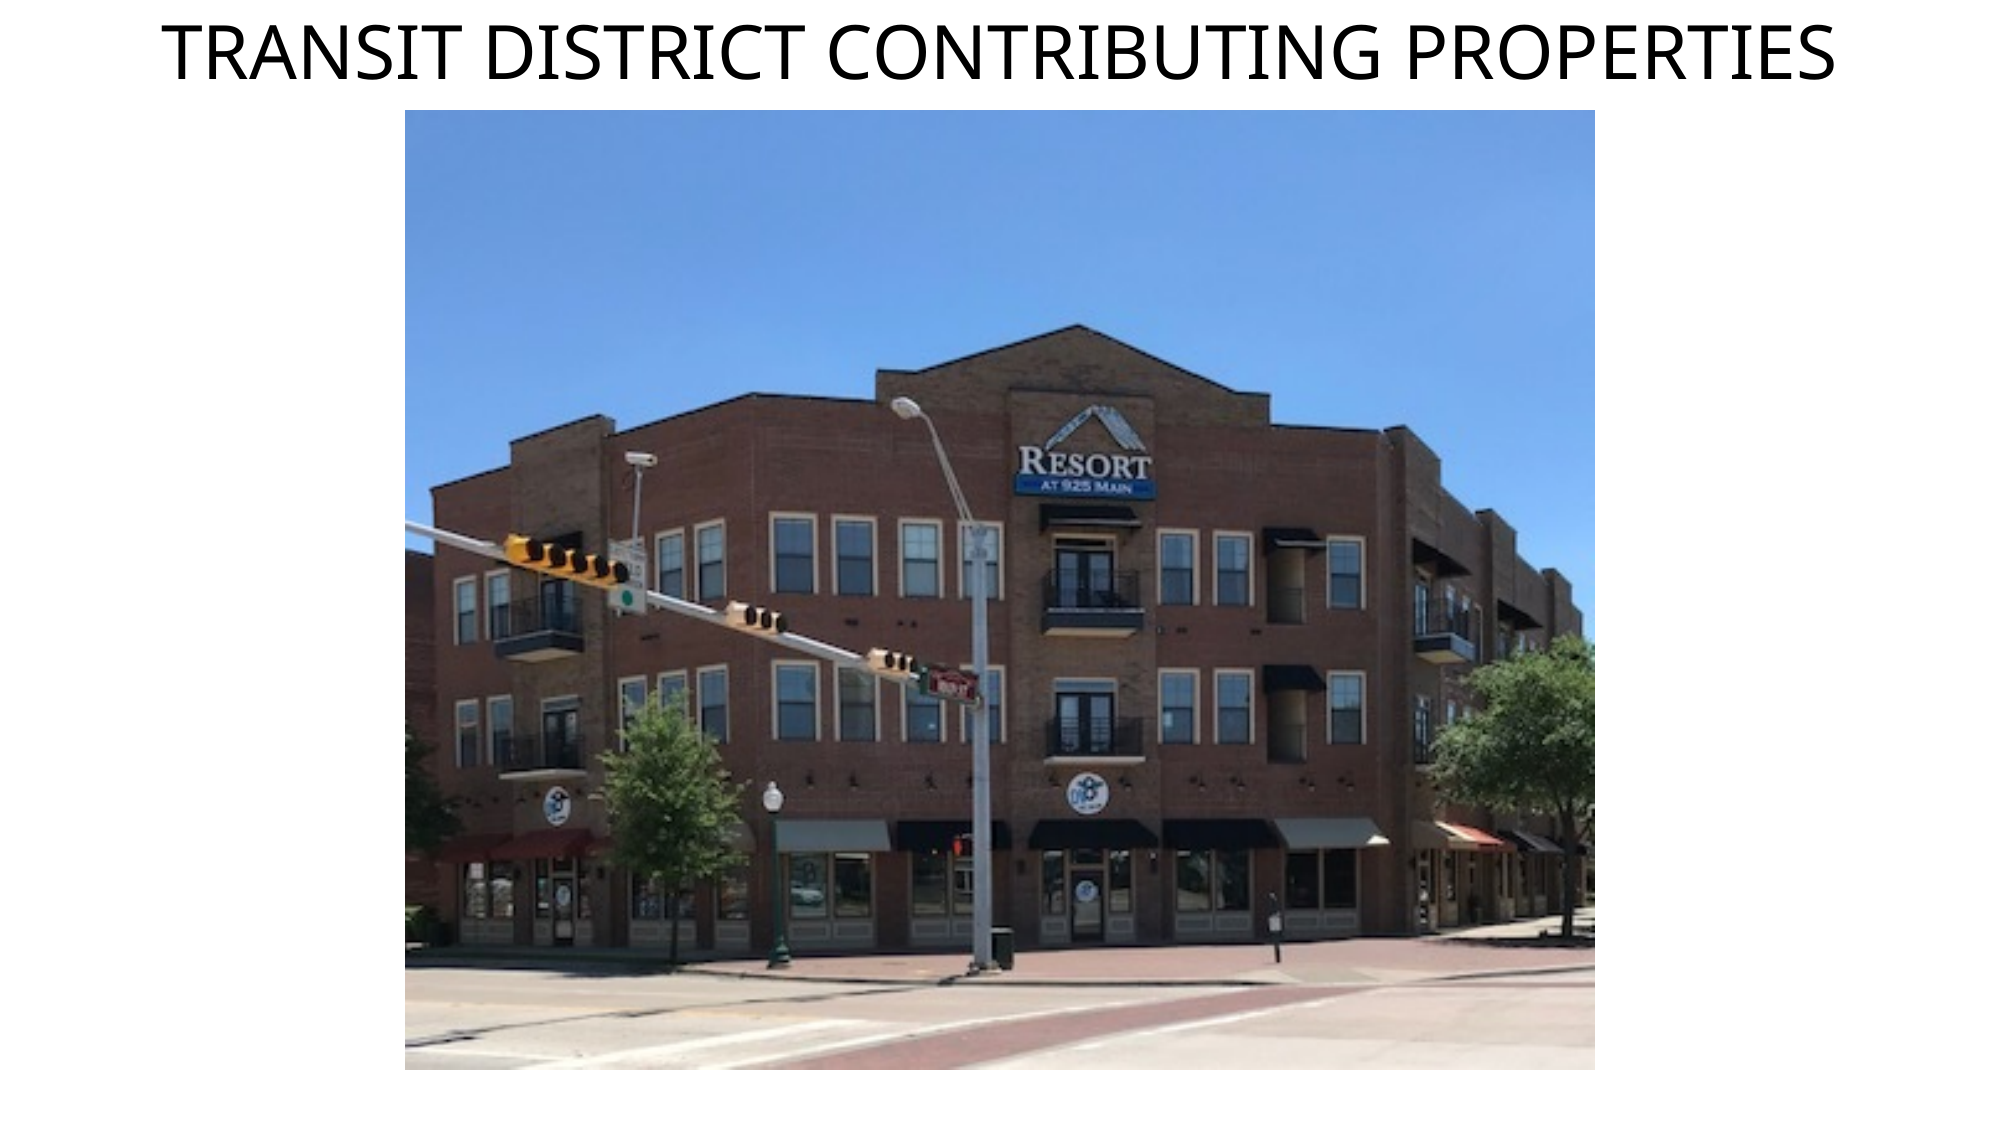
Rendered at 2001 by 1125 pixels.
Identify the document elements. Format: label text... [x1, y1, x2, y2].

title TRANSIT DISTRICT CONTRIBUTING PROPERTIES [137, 0, 1863, 111]
picture [405, 110, 1595, 1070]
